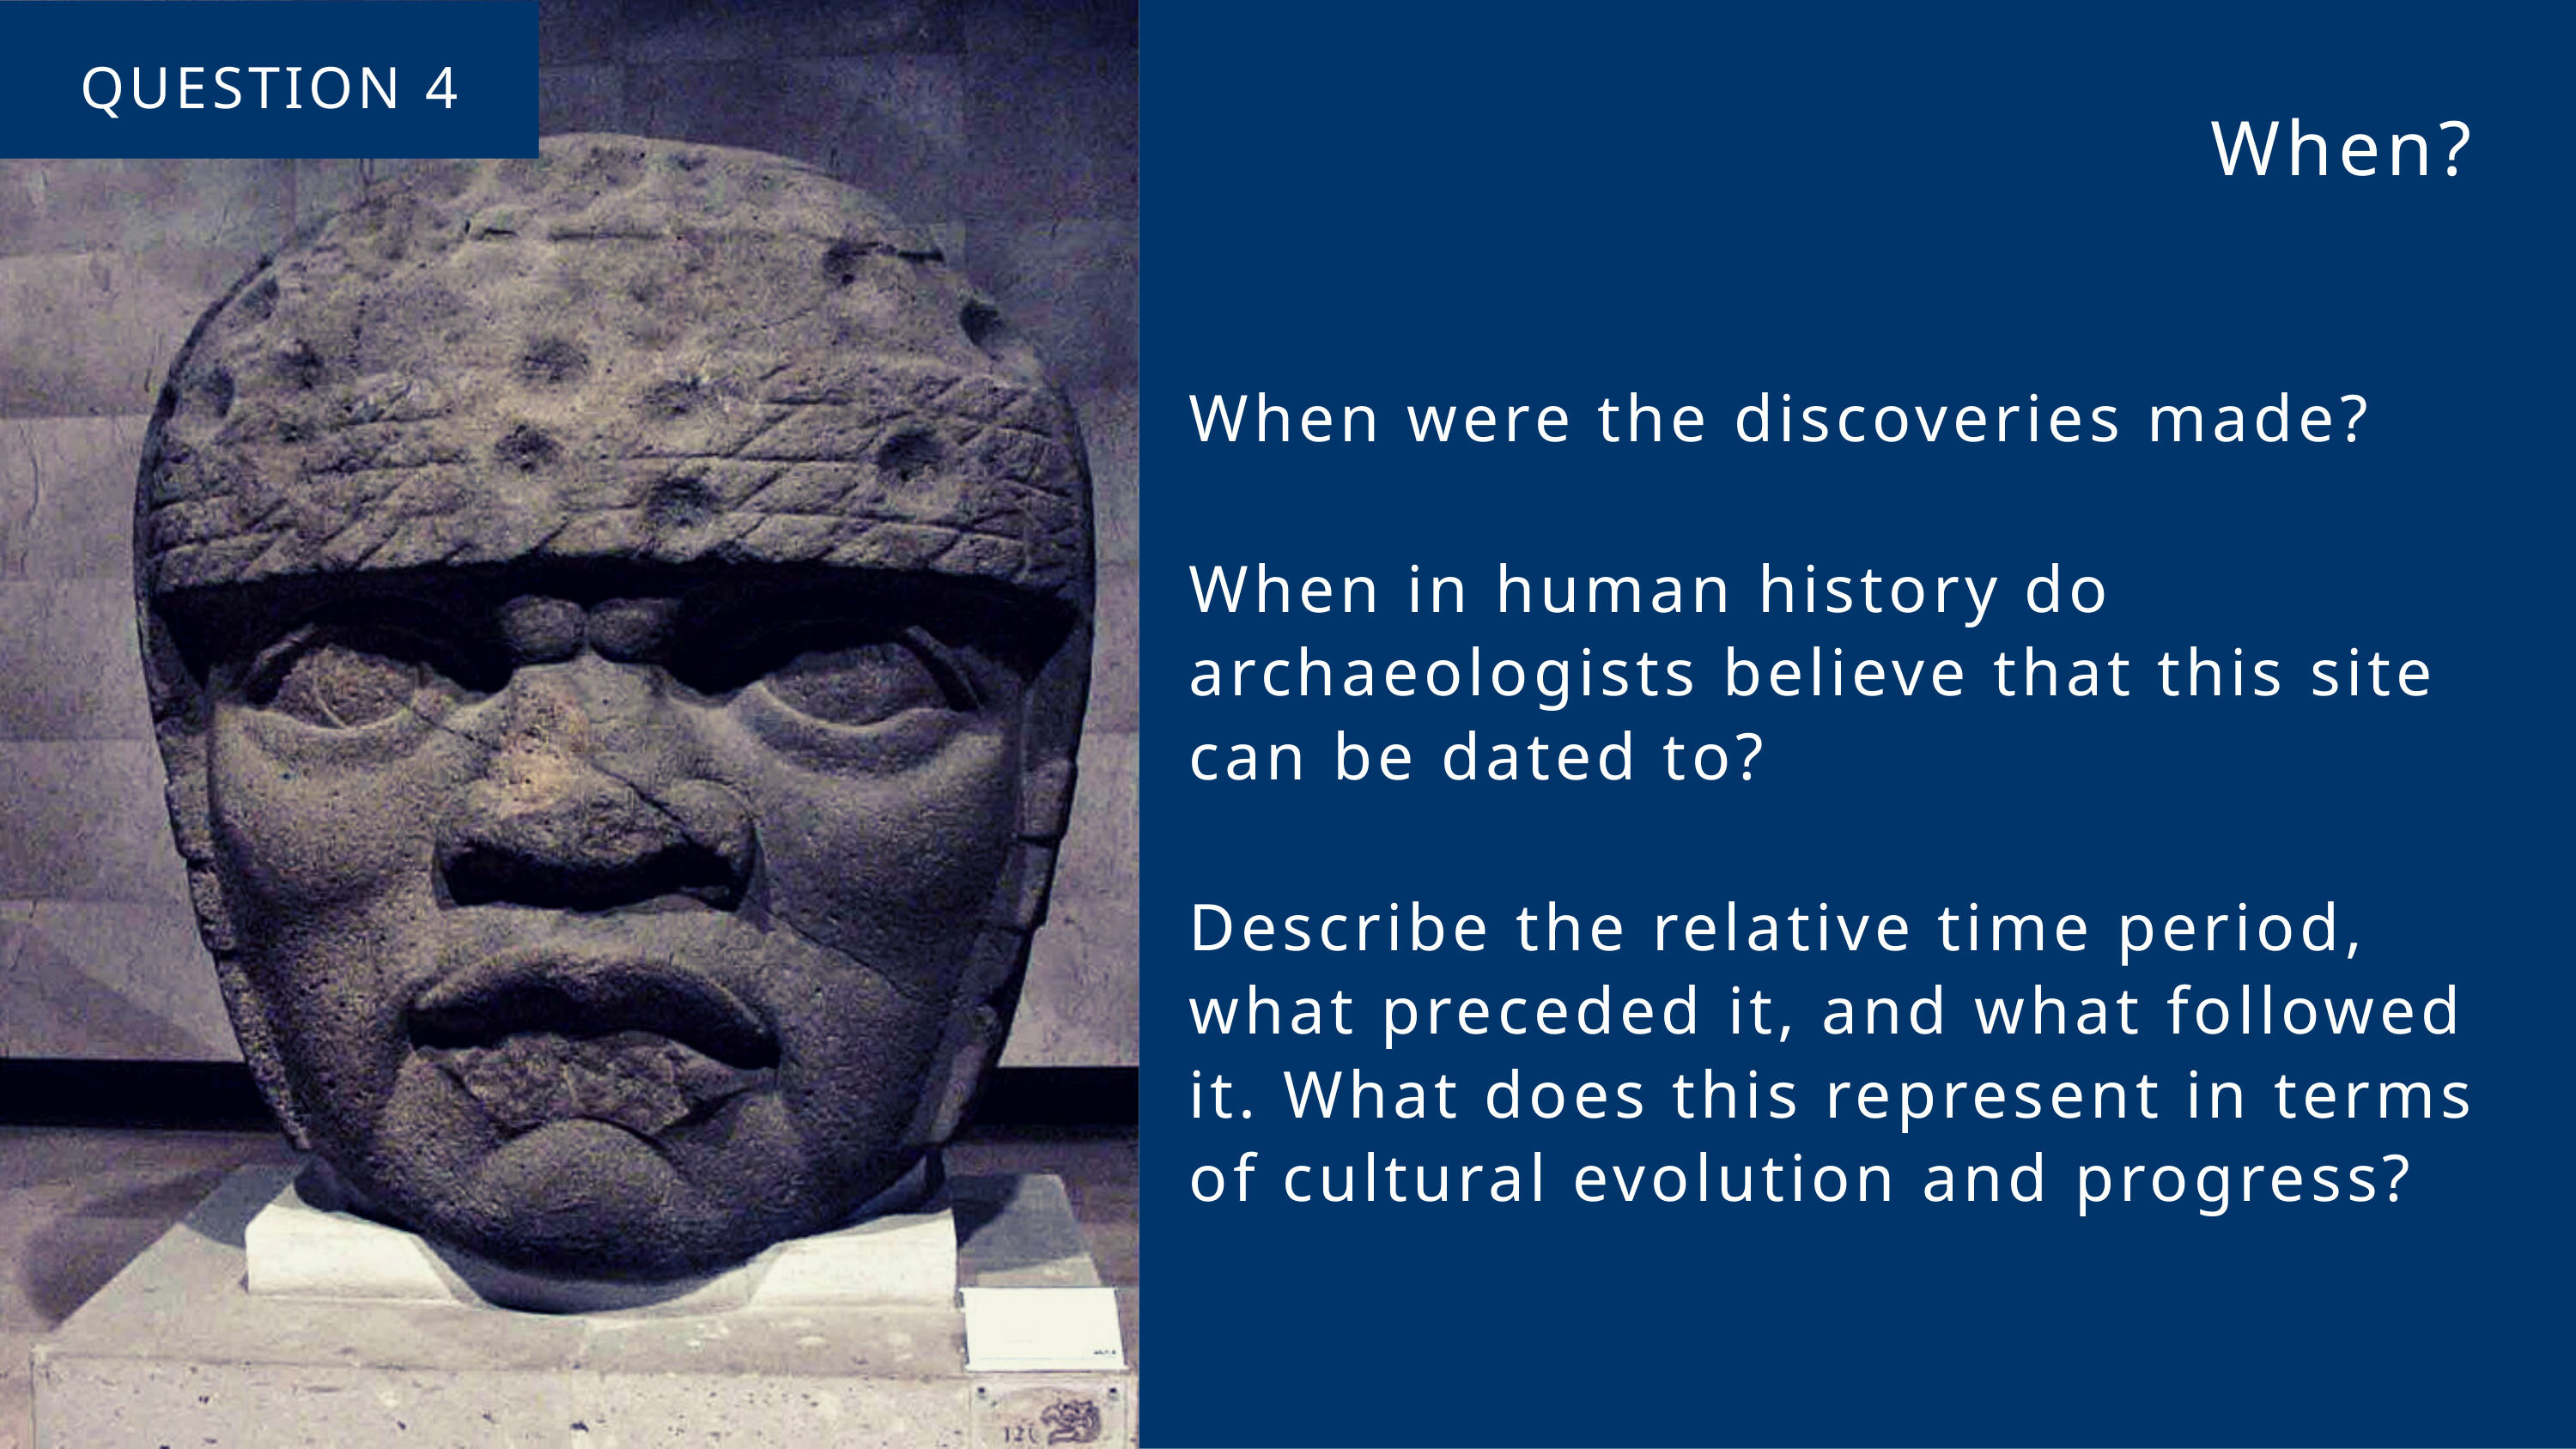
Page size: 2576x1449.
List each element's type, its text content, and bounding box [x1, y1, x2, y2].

text_box Describe the relative time period, what preceded it, and what followed it. What does this represent in terms of cultural evolution and progress? [1188, 879, 2514, 1215]
text_box [0, 0, 1139, 1449]
text_box When in human history do archaeologists believe that this site can be dated to? [1188, 541, 2514, 793]
text_box When were the discoveries made? [1188, 370, 2442, 455]
text_box [1139, 0, 2576, 1449]
text_box When? [1242, 93, 2473, 191]
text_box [0, 0, 539, 159]
